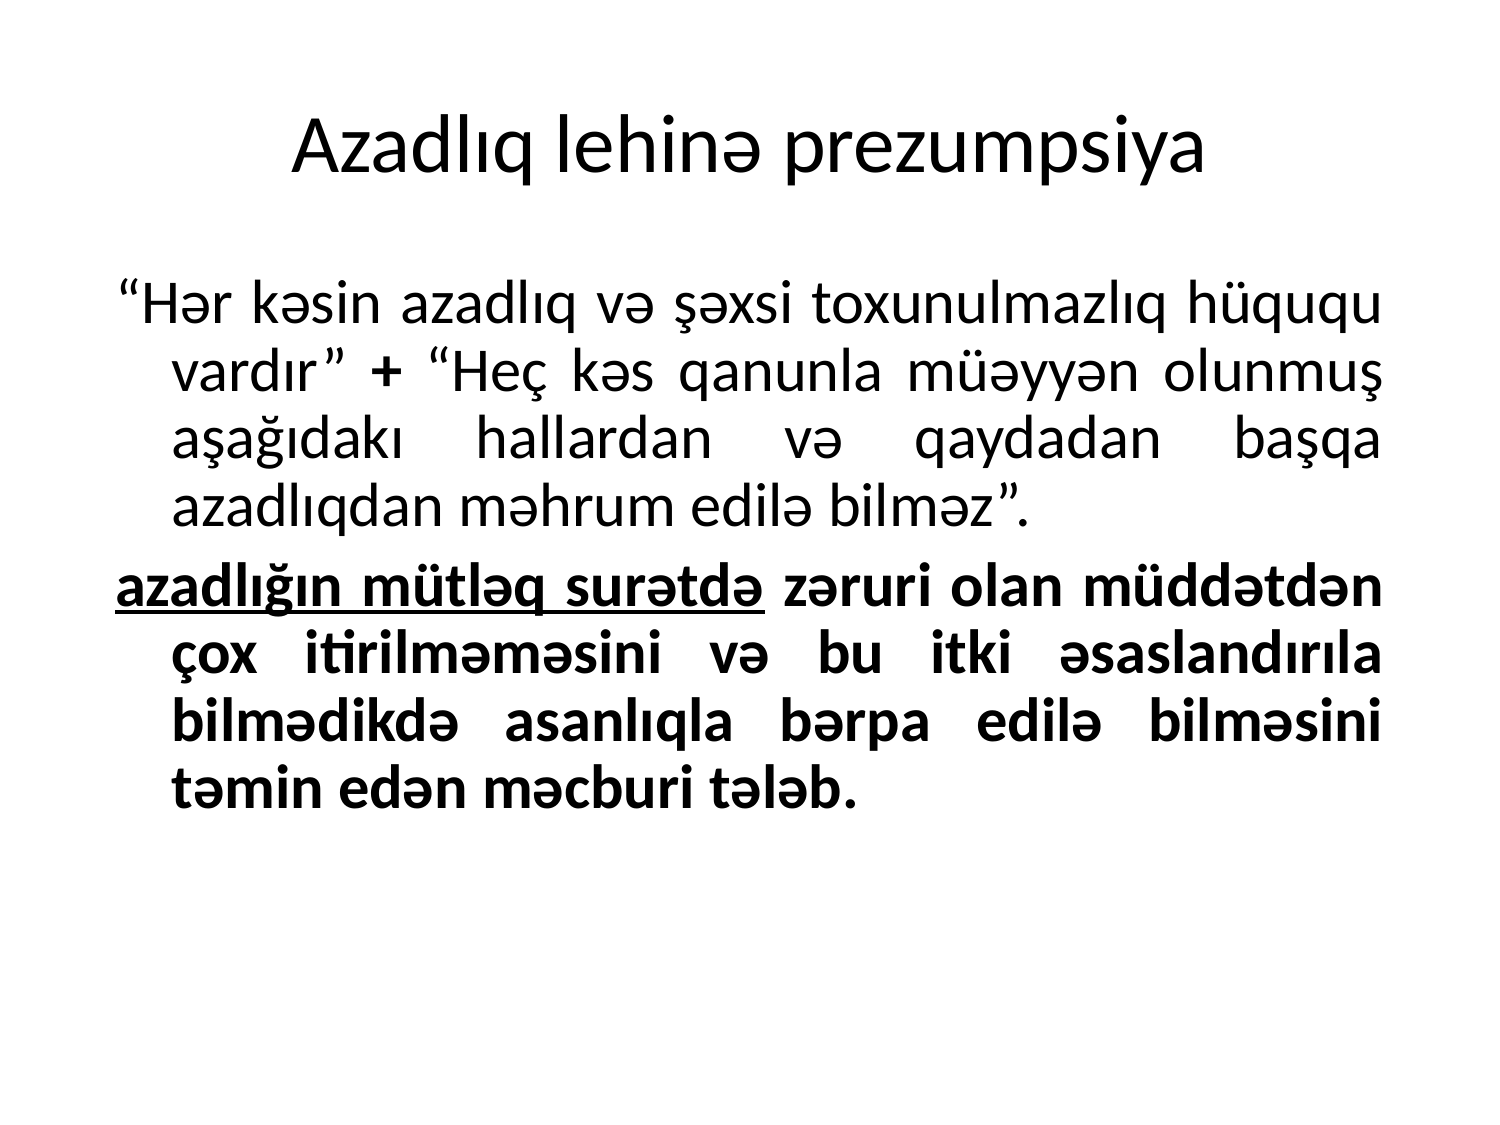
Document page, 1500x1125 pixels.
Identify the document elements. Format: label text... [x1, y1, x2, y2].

title Azadlıq lehinə prezumpsiya [74, 44, 1426, 233]
list “Hər kəsin azadlıq və şəxsi toxunulmazlıq hüququ vardır” + “Heç kəs qanunla müəyyən olunmuş aşağıdakı hallardan və qaydadan başqa azadlıqdan məhrum edilə bilməz”. azadlığın mütləq surətdə zəruri olan müddətdən çox itirilməməsini və bu itki əsaslandırıla bilmədikdə asanlıqla bərpa edilə bilməsini təmin edən məcburi tələb. [100, 262, 1400, 1006]
